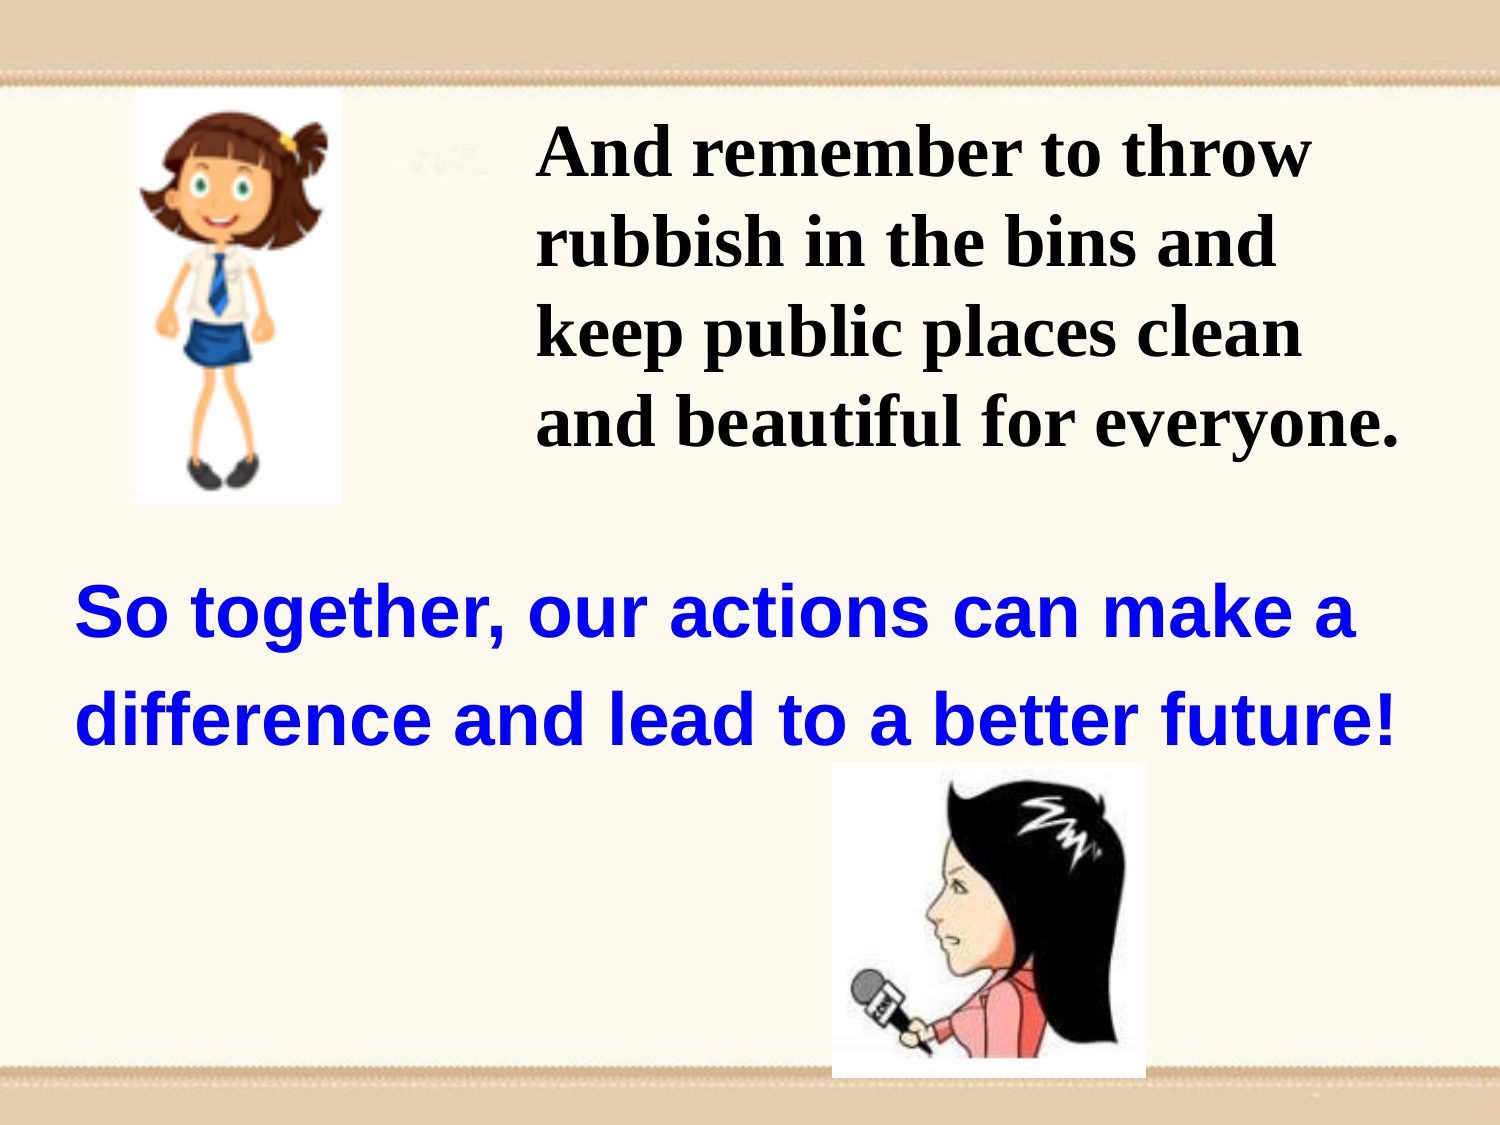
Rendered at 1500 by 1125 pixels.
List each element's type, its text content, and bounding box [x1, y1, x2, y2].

text_box So together, our actions can make a difference and lead to a better future! [63, 538, 1459, 766]
text_box And remember to throw rubbish in the bins and keep public places clean and beautiful for everyone. [394, 42, 1447, 520]
picture [0, 0, 1500, 1125]
